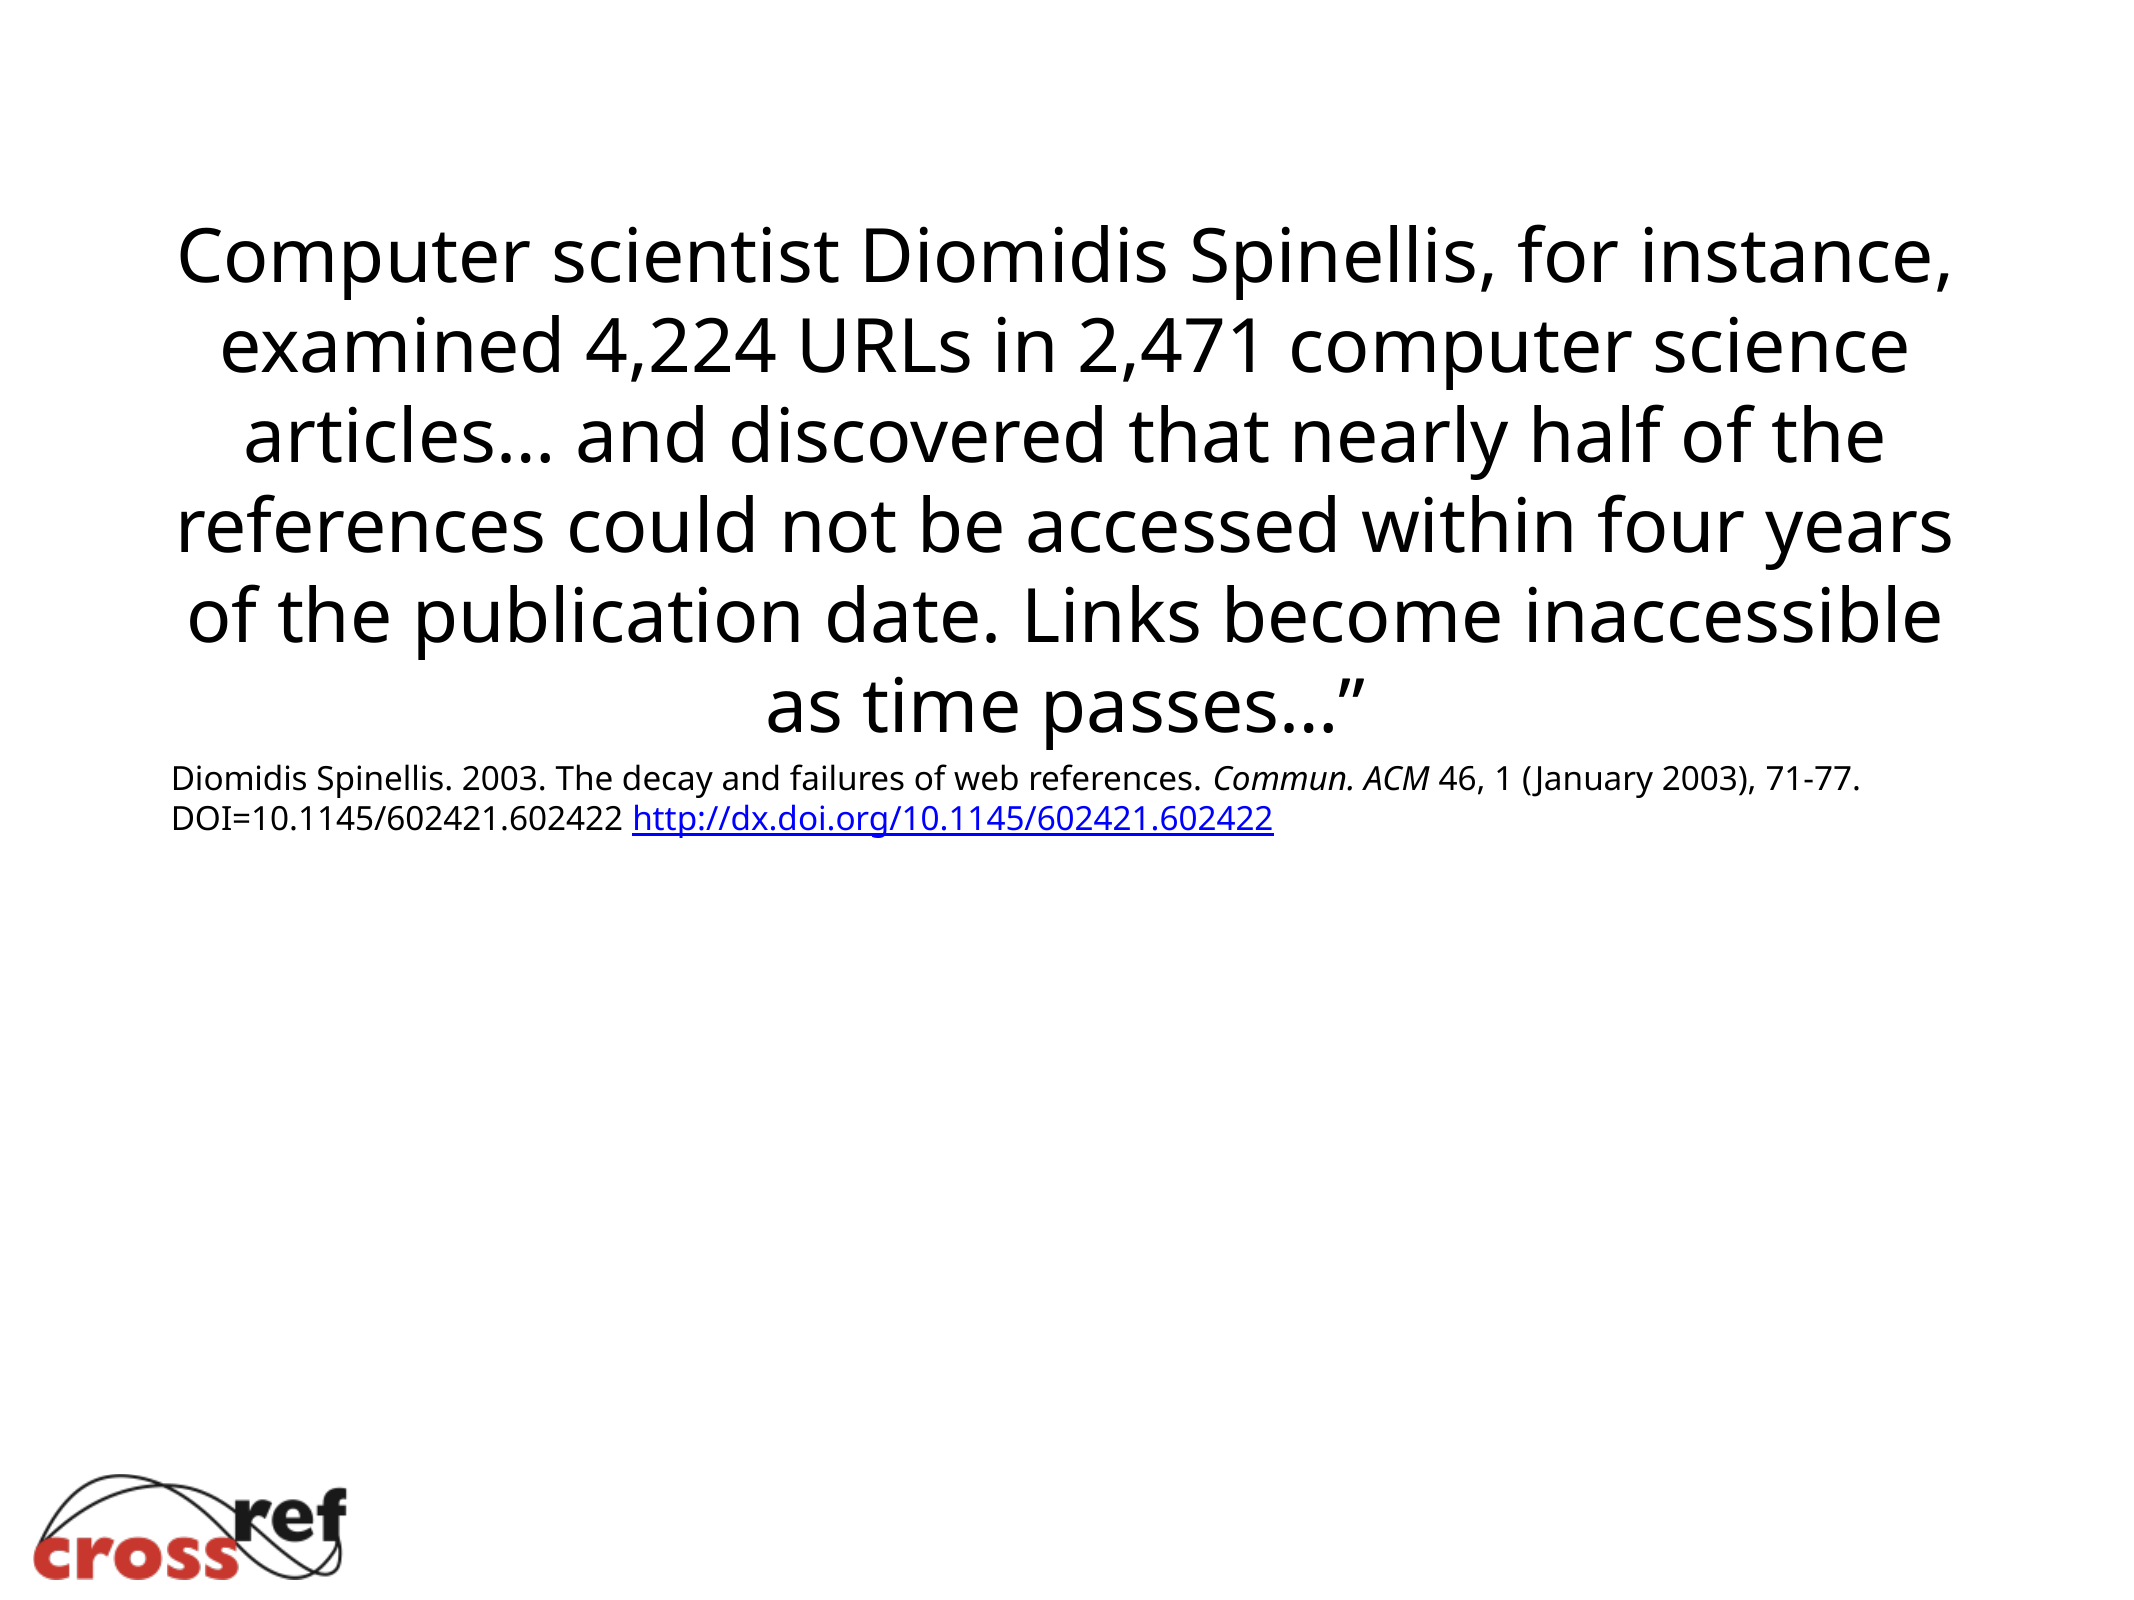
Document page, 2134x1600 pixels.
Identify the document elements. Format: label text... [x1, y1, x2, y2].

text_box Computer scientist Diomidis Spinellis, for instance, examined 4,224 URLs in 2,471 computer science articles… and discovered that nearly half of the references could not be accessed within four years of the publication date. Links become inaccessible as time passes…” [137, 207, 1994, 747]
text_box Diomidis Spinellis. 2003. The decay and failures of web references. Commun. ACM 46, 1 (January 2003), 71-77. DOI=10.1145/602421.602422 http://dx.doi.org/10.1145/602421.602422 [162, 752, 2067, 848]
picture [33, 1474, 348, 1580]
